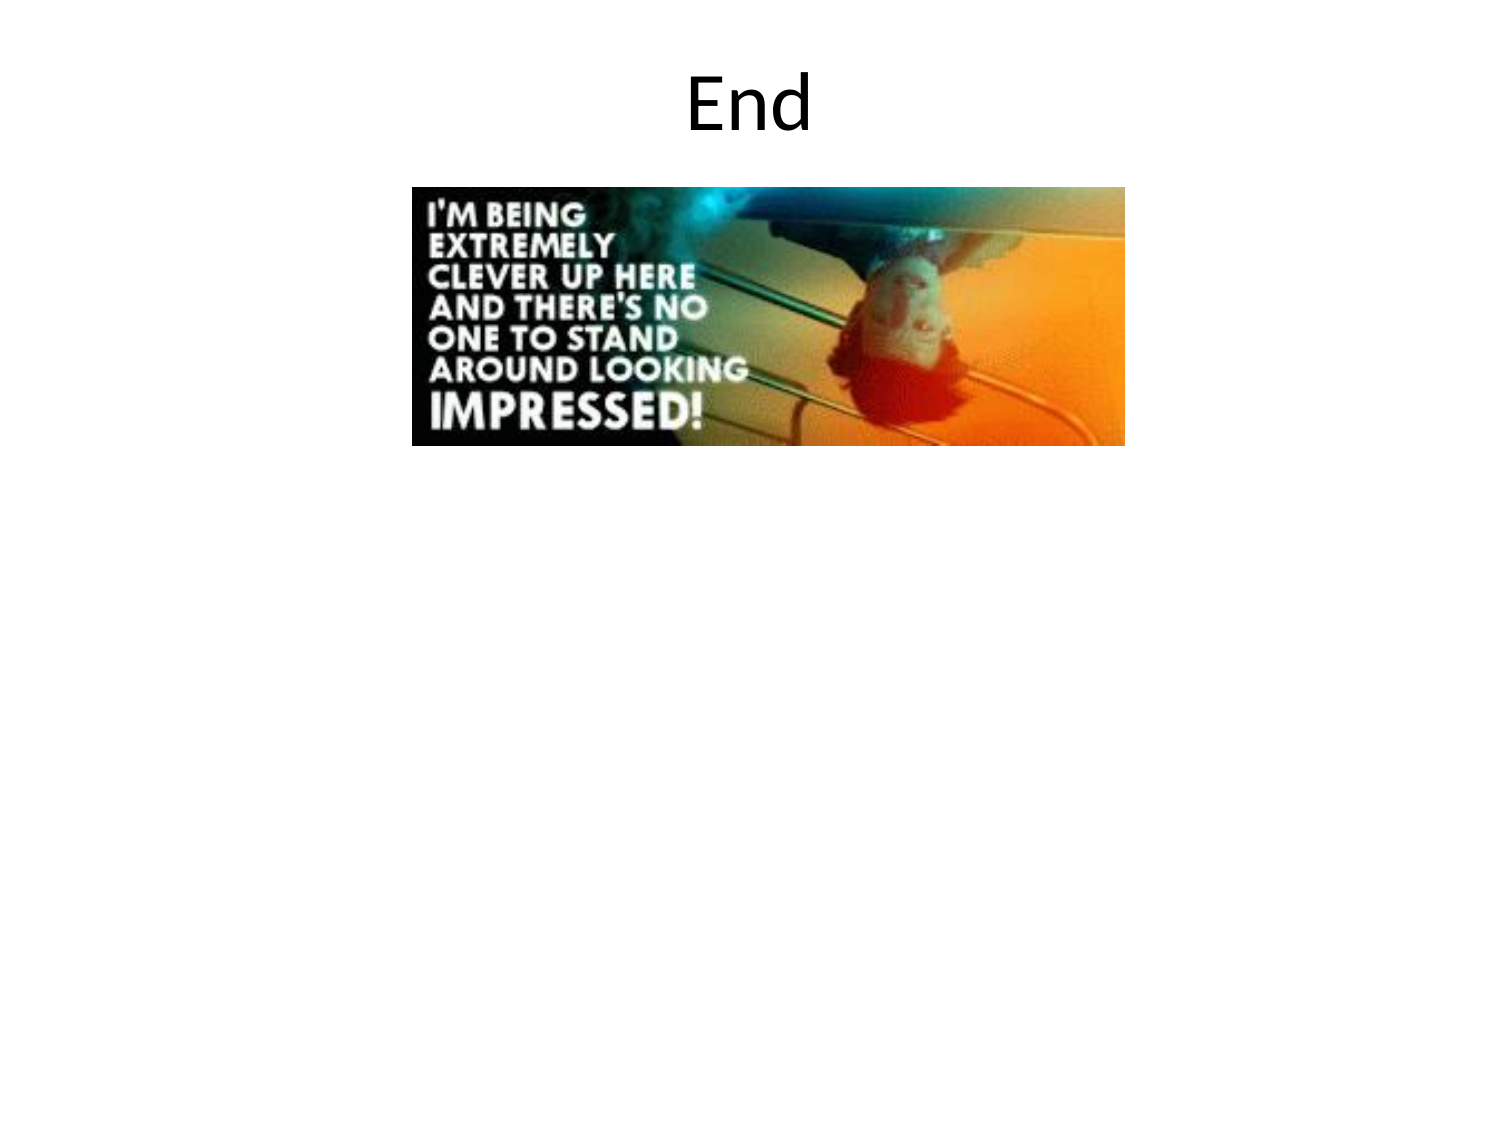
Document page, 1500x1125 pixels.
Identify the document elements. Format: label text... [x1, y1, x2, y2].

title End [75, 45, 1425, 150]
picture [412, 187, 1126, 446]
